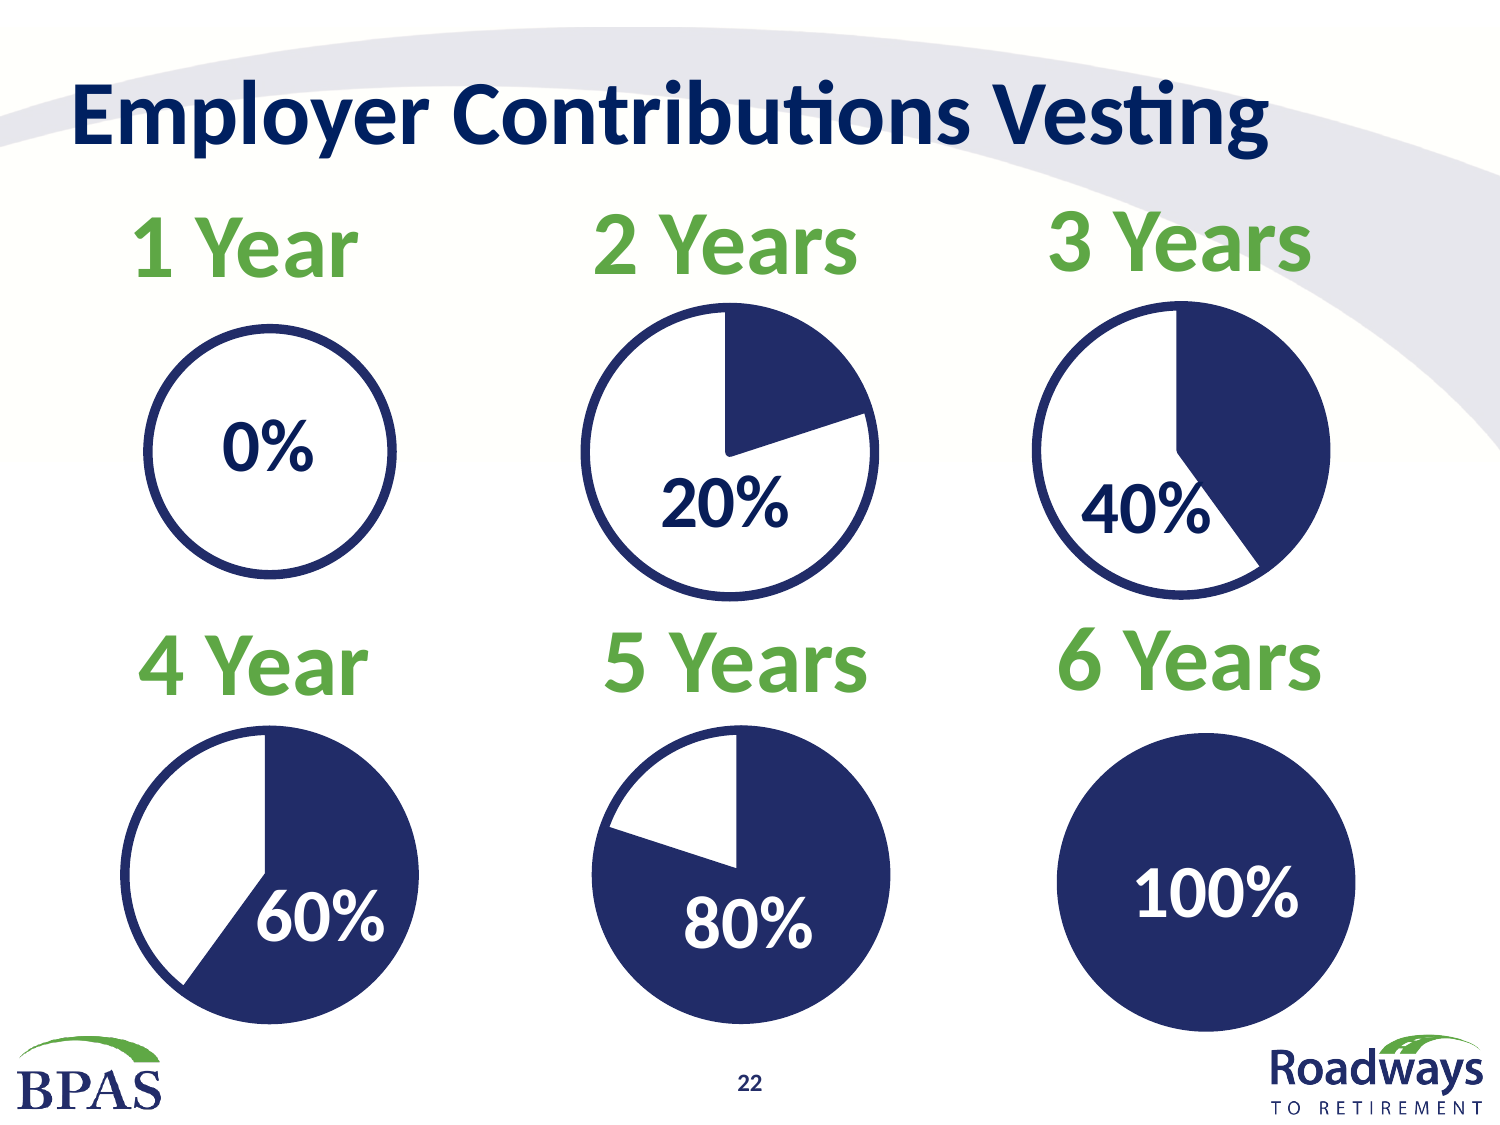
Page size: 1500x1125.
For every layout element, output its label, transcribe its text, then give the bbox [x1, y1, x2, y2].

chart [460, 299, 1451, 604]
text_box 4 Year [124, 596, 421, 722]
text_box 3 Years [1031, 172, 1371, 298]
picture [1267, 1032, 1487, 1117]
picture [13, 1033, 164, 1112]
text_box 1 Year [113, 178, 411, 303]
text_box 0% [207, 389, 419, 494]
text_box 6 Years [1041, 610, 1381, 717]
title Employer Contributions Vesting [55, 45, 1445, 233]
slide_number 22 [712, 1063, 788, 1100]
text_box 2 Years [577, 175, 902, 299]
text_box [145, 326, 387, 577]
text_box 5 Years [588, 611, 912, 719]
chart [0, 723, 1476, 1034]
